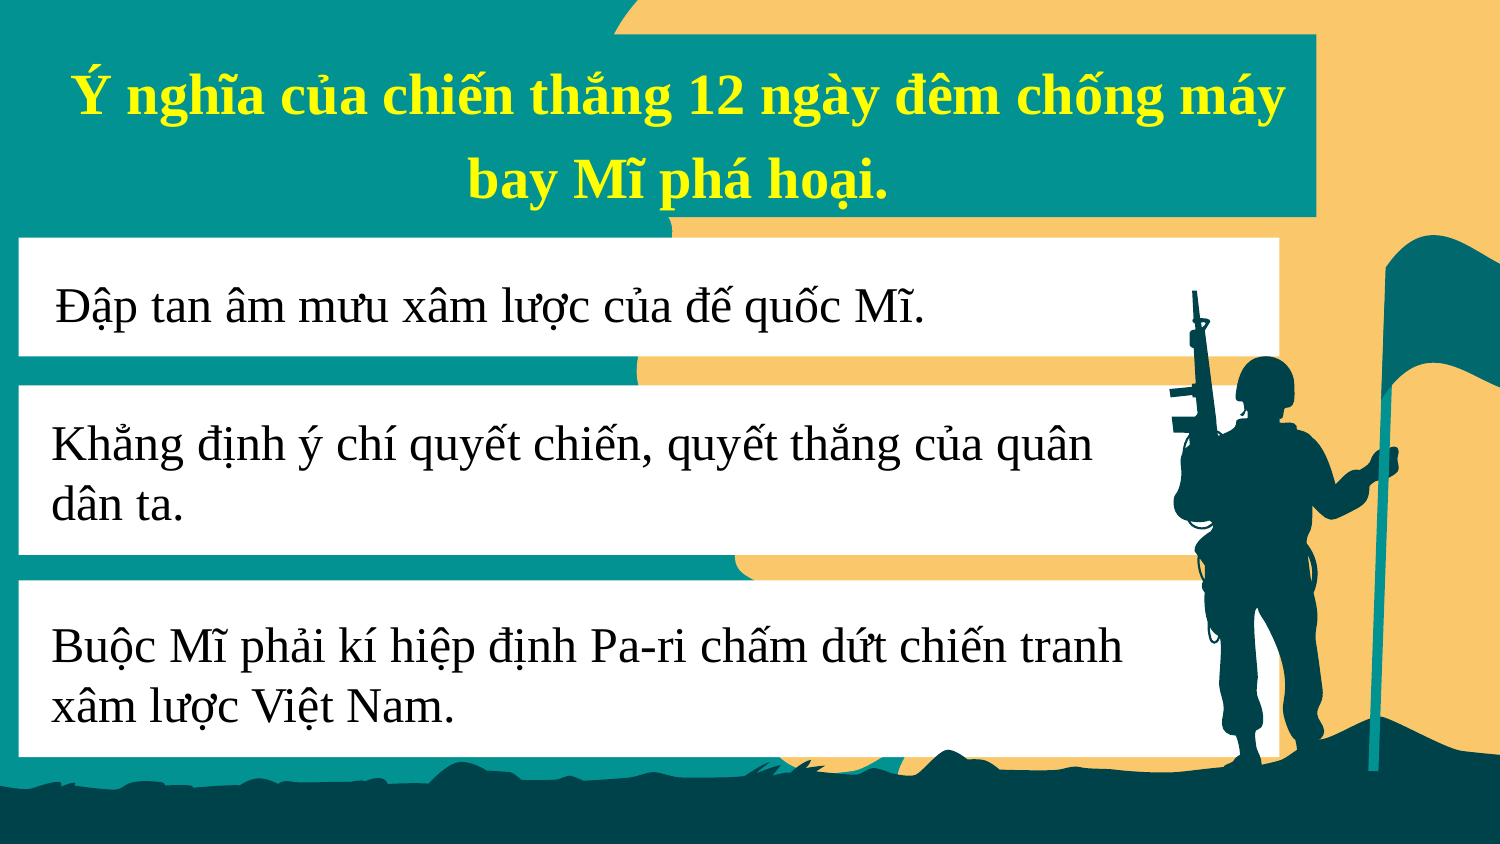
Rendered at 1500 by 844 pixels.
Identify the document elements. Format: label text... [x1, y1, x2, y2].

text_box [17, 235, 1167, 358]
text_box [17, 383, 1164, 557]
text_box Buộc Mĩ phải kí hiệp định Pa-ri chấm dứt chiến tranh xâm lược Việt Nam. [36, 604, 1147, 740]
text_box Đập tan âm mưu xâm lược của đế quốc Mĩ. [41, 264, 1086, 340]
text_box [17, 578, 1164, 759]
text_box [0, 749, 1500, 844]
text_box Khẳng định ý chí quyết chiến, quyết thắng của quân dân ta. [36, 402, 1137, 538]
text_box Ý nghĩa của chiến thắng 12 ngày đêm chống máy bay Mĩ phá hoại. [41, 34, 1317, 218]
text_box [1169, 234, 1500, 785]
